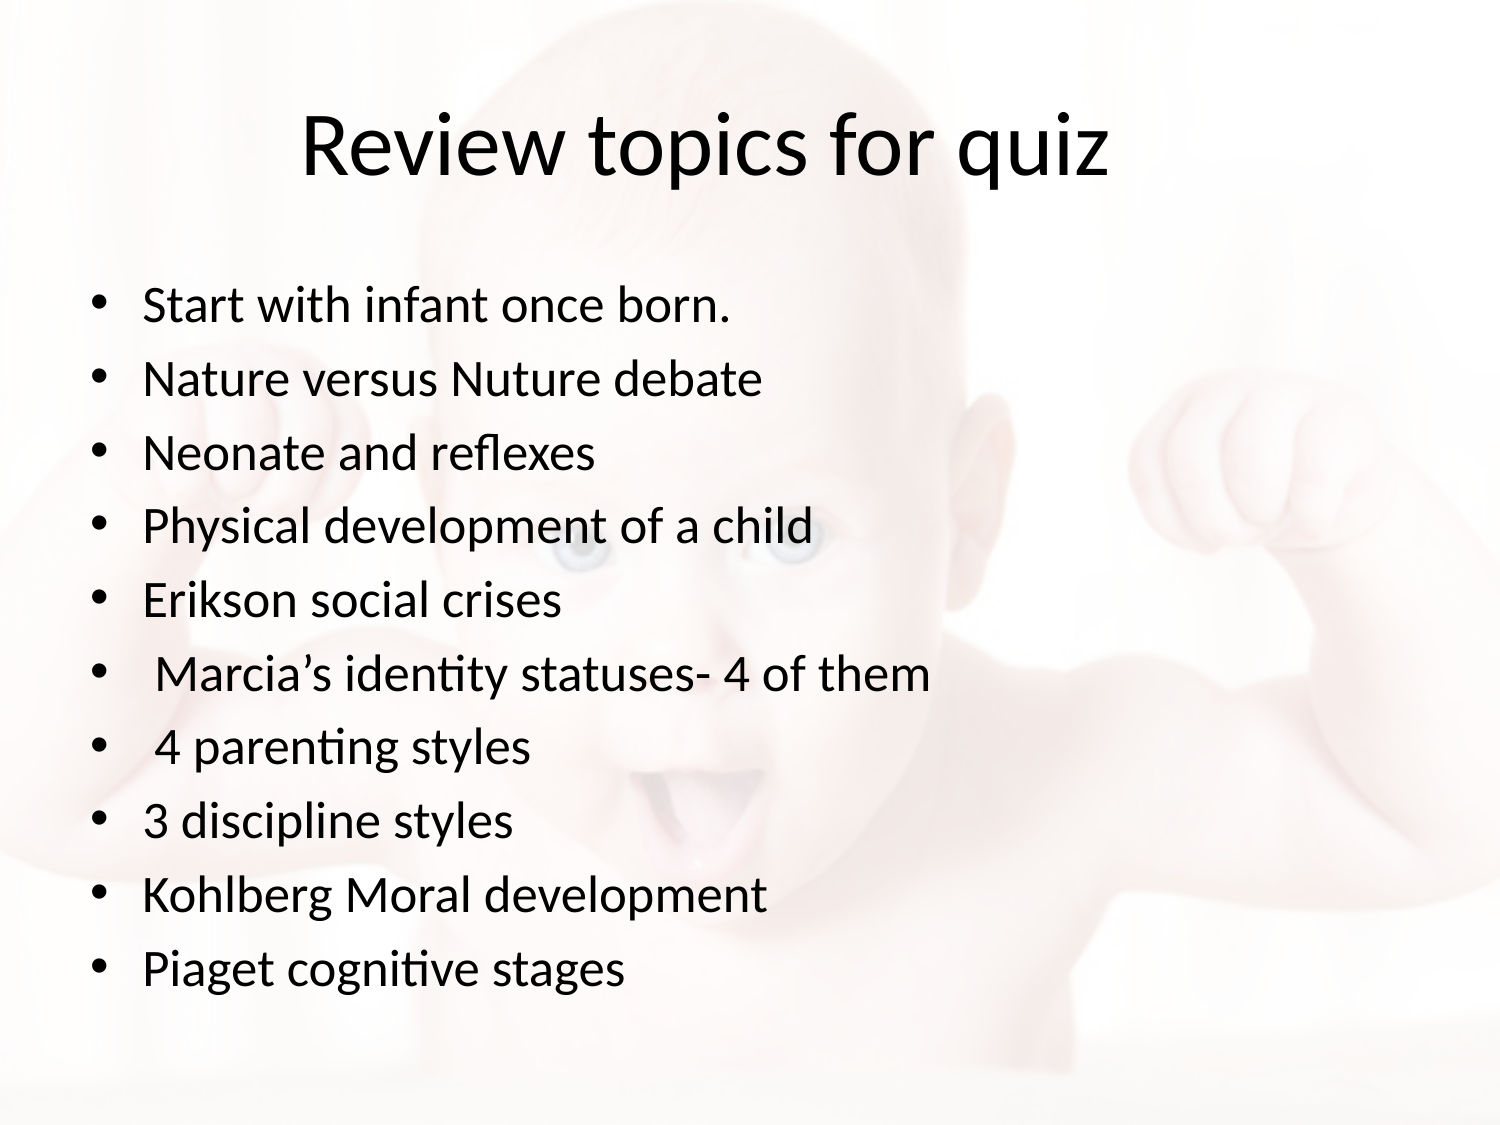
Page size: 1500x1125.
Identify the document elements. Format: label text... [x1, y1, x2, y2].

title Review topics for quiz [75, 45, 1425, 233]
list Start with infant once born. Nature versus Nuture debate Neonate and reflexes Physical development of a child Erikson social crises Marcia’s identity statuses- 4 of them 4 parenting styles 3 discipline styles Kohlberg Moral development Piaget cognitive stages [75, 262, 1425, 1005]
